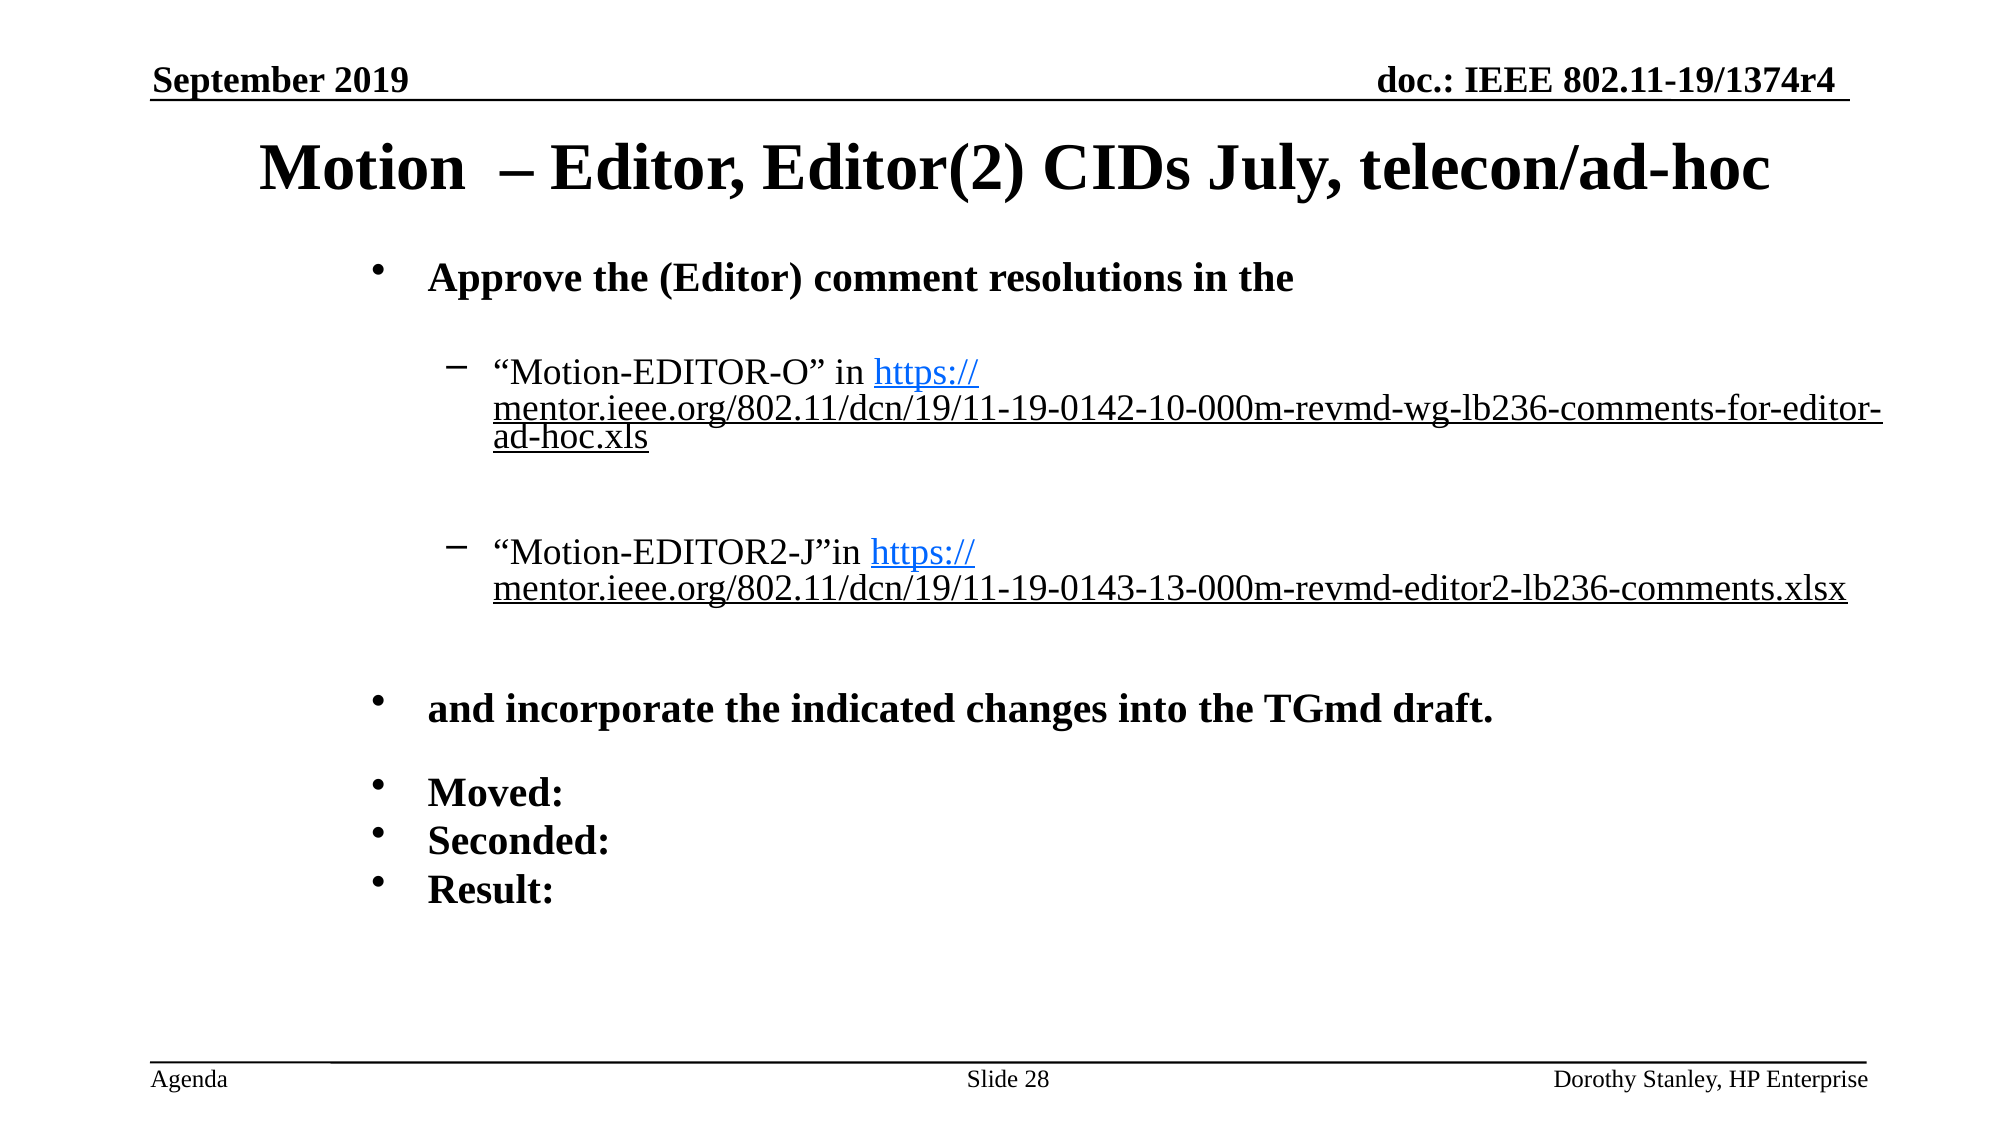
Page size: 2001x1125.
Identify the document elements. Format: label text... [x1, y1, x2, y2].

footer Dorothy Stanley, HP Enterprise [1549, 1062, 1869, 1093]
title Motion – Editor, Editor(2) CIDs July, telecon/ad-hoc [200, 75, 1850, 250]
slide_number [152, 54, 567, 100]
slide_number Slide 28 [966, 1062, 1051, 1093]
list Approve the (Editor) comment resolutions in the “Motion-EDITOR-O” in https://mentor.ieee.org/802.11/dcn/19/11-19-0142-10-000m-revmd-wg-lb236-comments-for-editor-ad-hoc.xls “Motion-EDITOR2-J”in https://mentor.ieee.org/802.11/dcn/19/11-19-0143-13-000m-revmd-editor2-lb236-comments.xlsx and incorporate the indicated changes into the TGmd draft. Moved: Seconded: Result: [356, 251, 1911, 1002]
